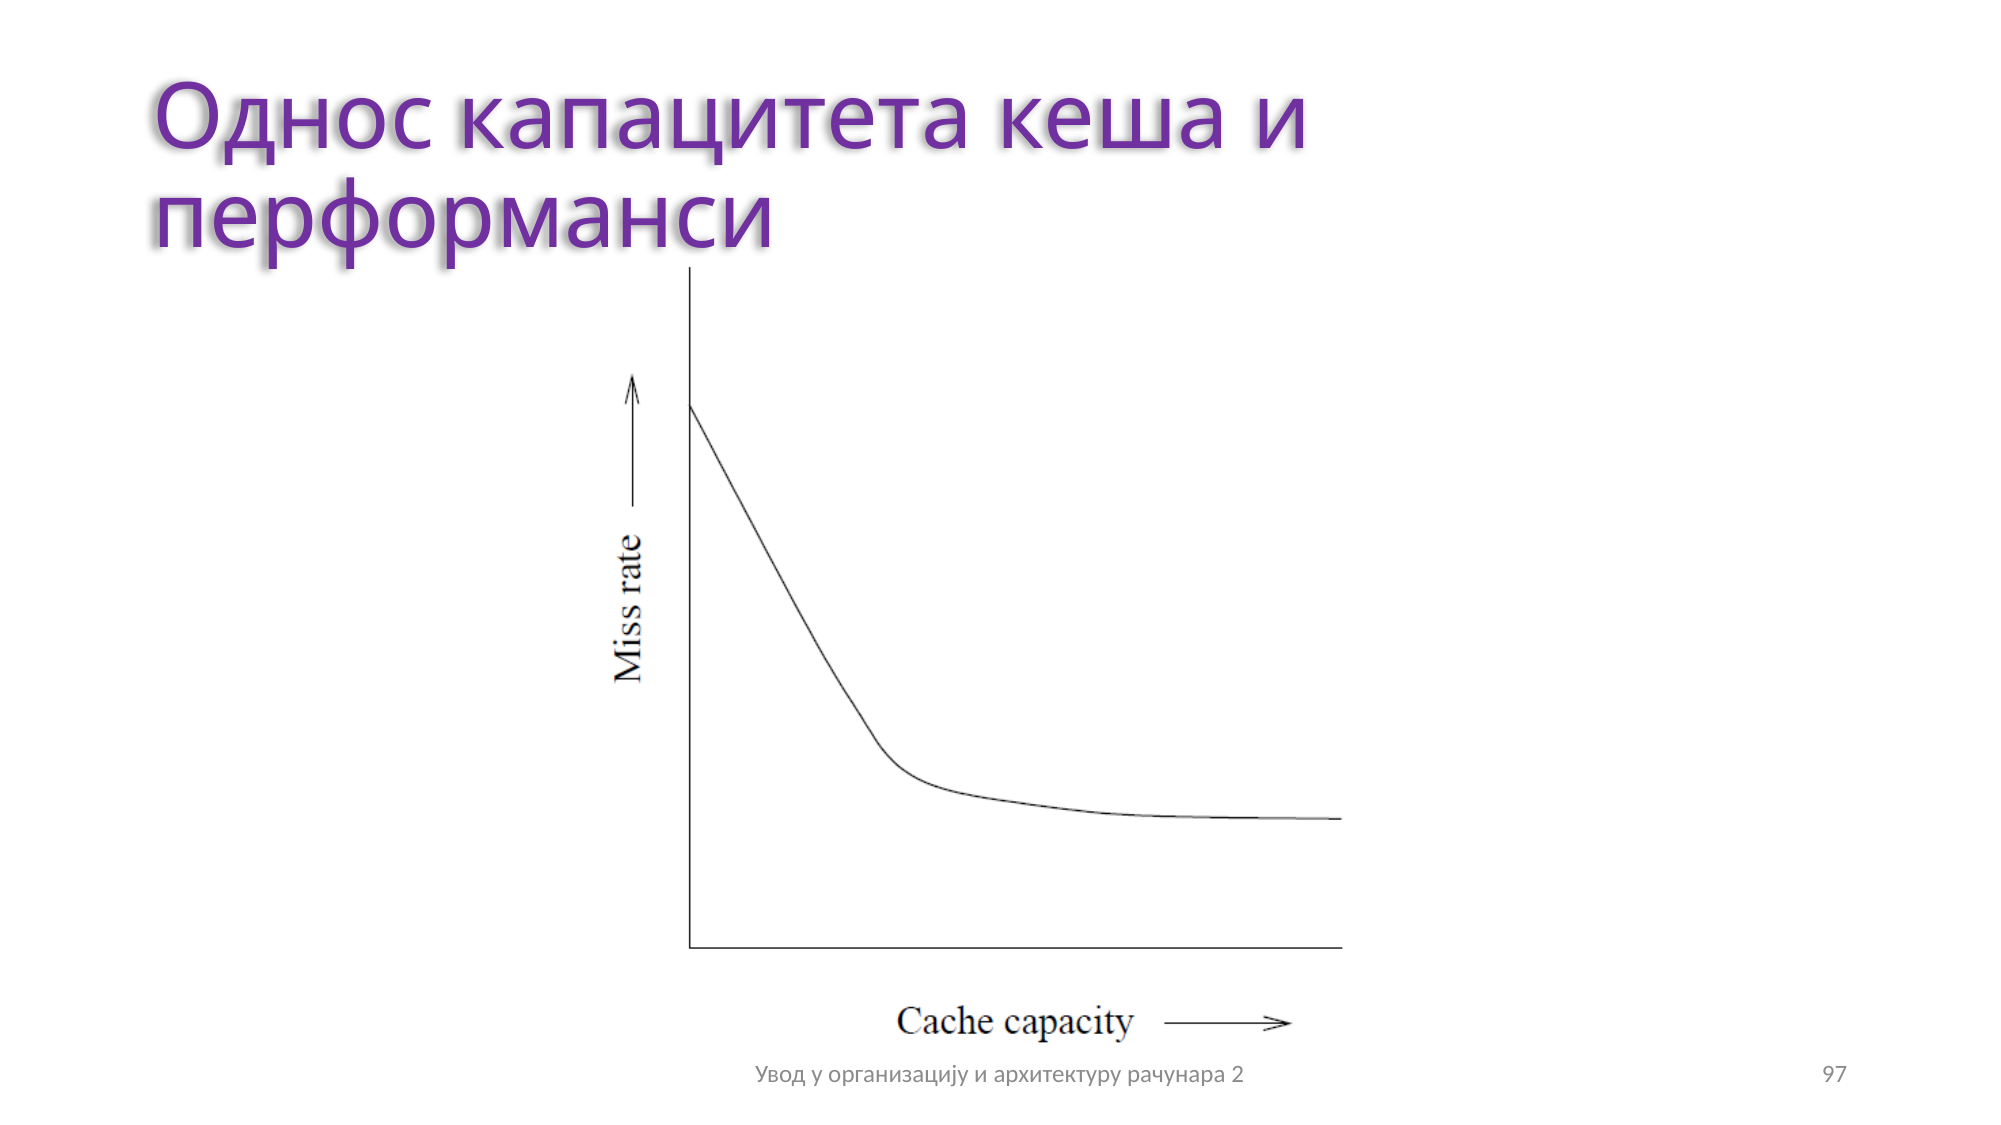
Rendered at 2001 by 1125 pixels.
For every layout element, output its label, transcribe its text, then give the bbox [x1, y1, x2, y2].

title Однос капацитета кеша и перформанси [137, 59, 1863, 278]
slide_number 97 [1412, 1042, 1863, 1103]
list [605, 263, 1350, 1050]
footer Увод у организацију и архитектуру рачунара 2 [662, 1050, 1338, 1103]
